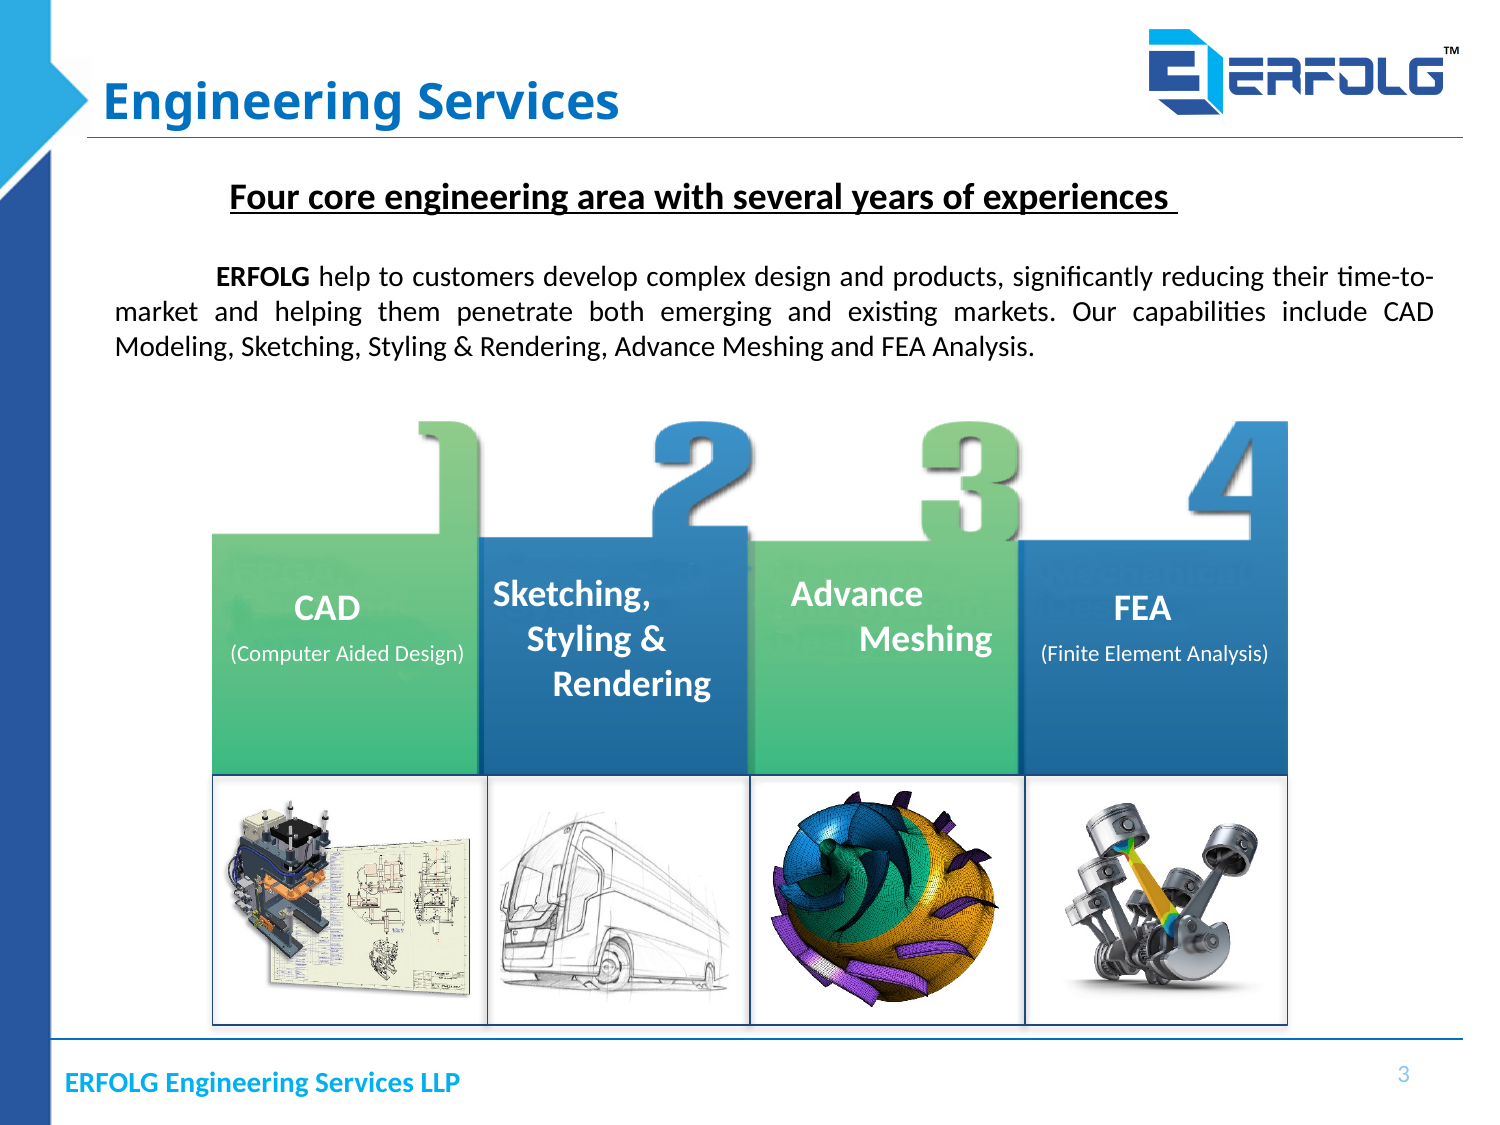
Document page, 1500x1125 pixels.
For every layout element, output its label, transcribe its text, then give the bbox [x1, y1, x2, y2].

text_box [212, 782, 482, 1026]
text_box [212, 412, 1288, 776]
text_box [749, 783, 1026, 1026]
slide_number 2 [1074, 1042, 1425, 1103]
text_box ERFOLG help to customers develop complex design and products, significantly reducing their time-to-market and helping them penetrate both emerging and existing markets. Our capabilities include CAD Modeling, Sketching, Styling & Rendering, Advance Meshing and FEA Analysis. [99, 249, 1450, 370]
picture [499, 812, 738, 1003]
picture [762, 783, 1011, 1013]
text_box Engineering Services [87, 62, 1000, 138]
picture [1149, 29, 1480, 115]
text_box Four core engineering area with several years of experiences [214, 164, 1194, 225]
picture [222, 793, 474, 998]
text_box [1029, 781, 1288, 1026]
picture [0, 0, 92, 1125]
picture [1037, 787, 1279, 1007]
text_box [487, 783, 744, 1026]
